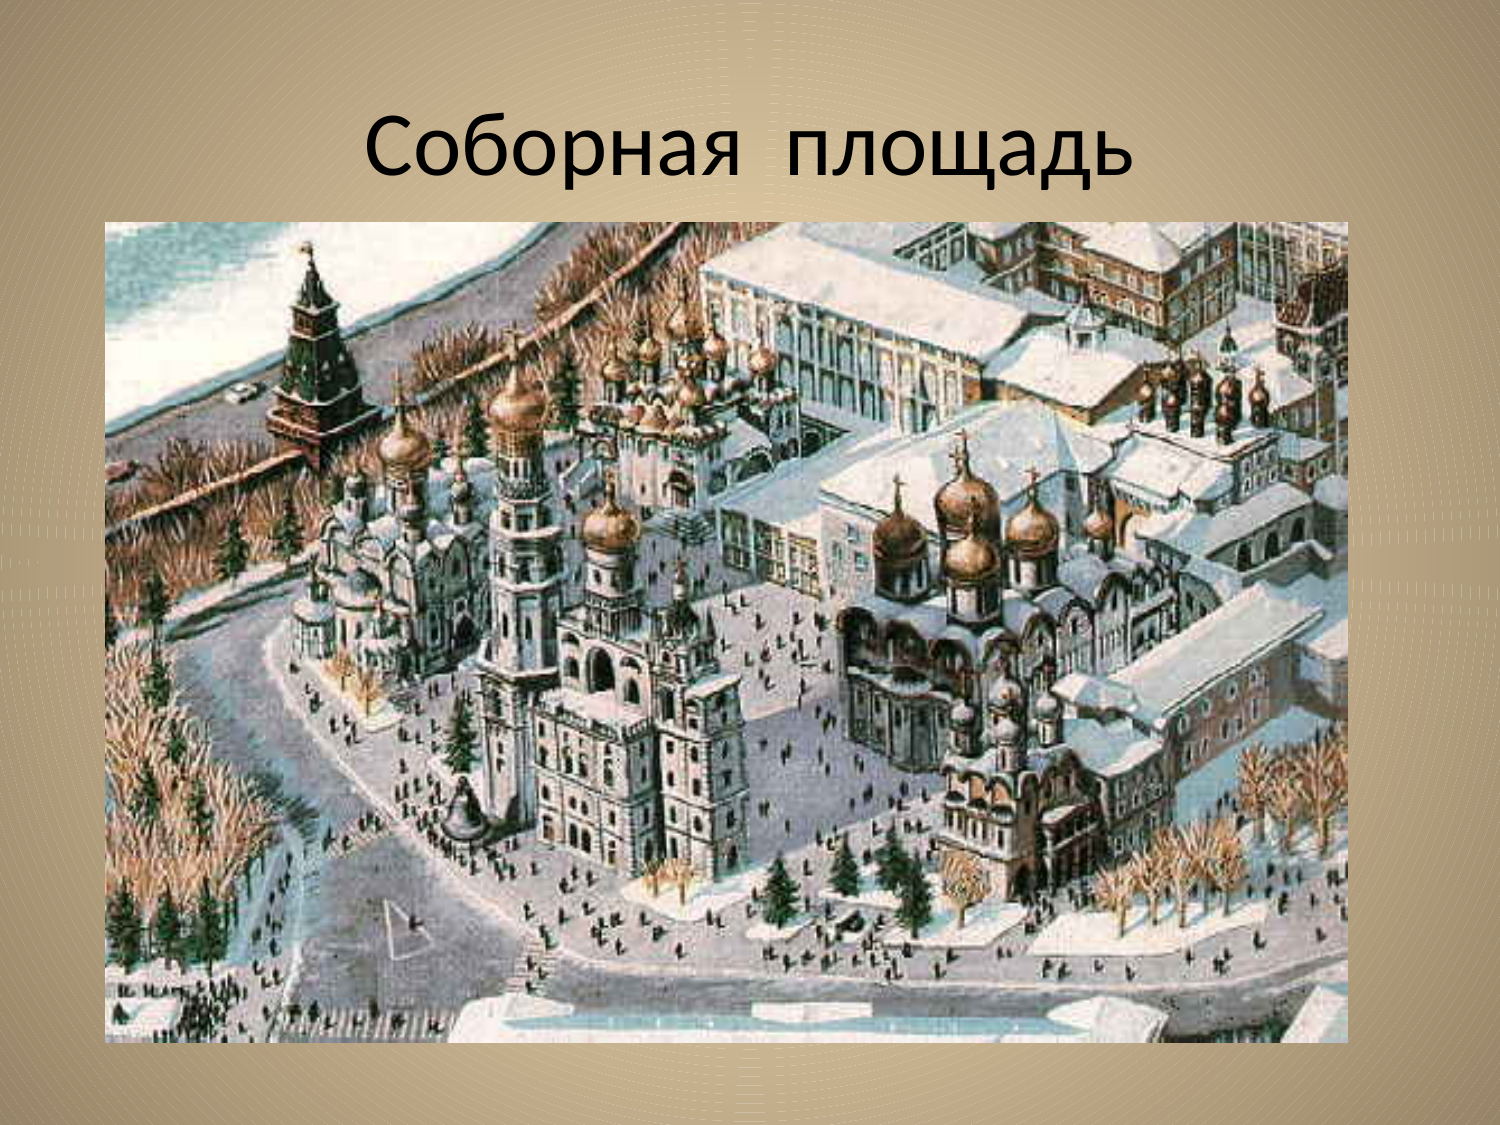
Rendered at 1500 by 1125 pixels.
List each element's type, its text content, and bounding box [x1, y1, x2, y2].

title Соборная площадь [75, 45, 1425, 233]
picture [105, 222, 1348, 1044]
